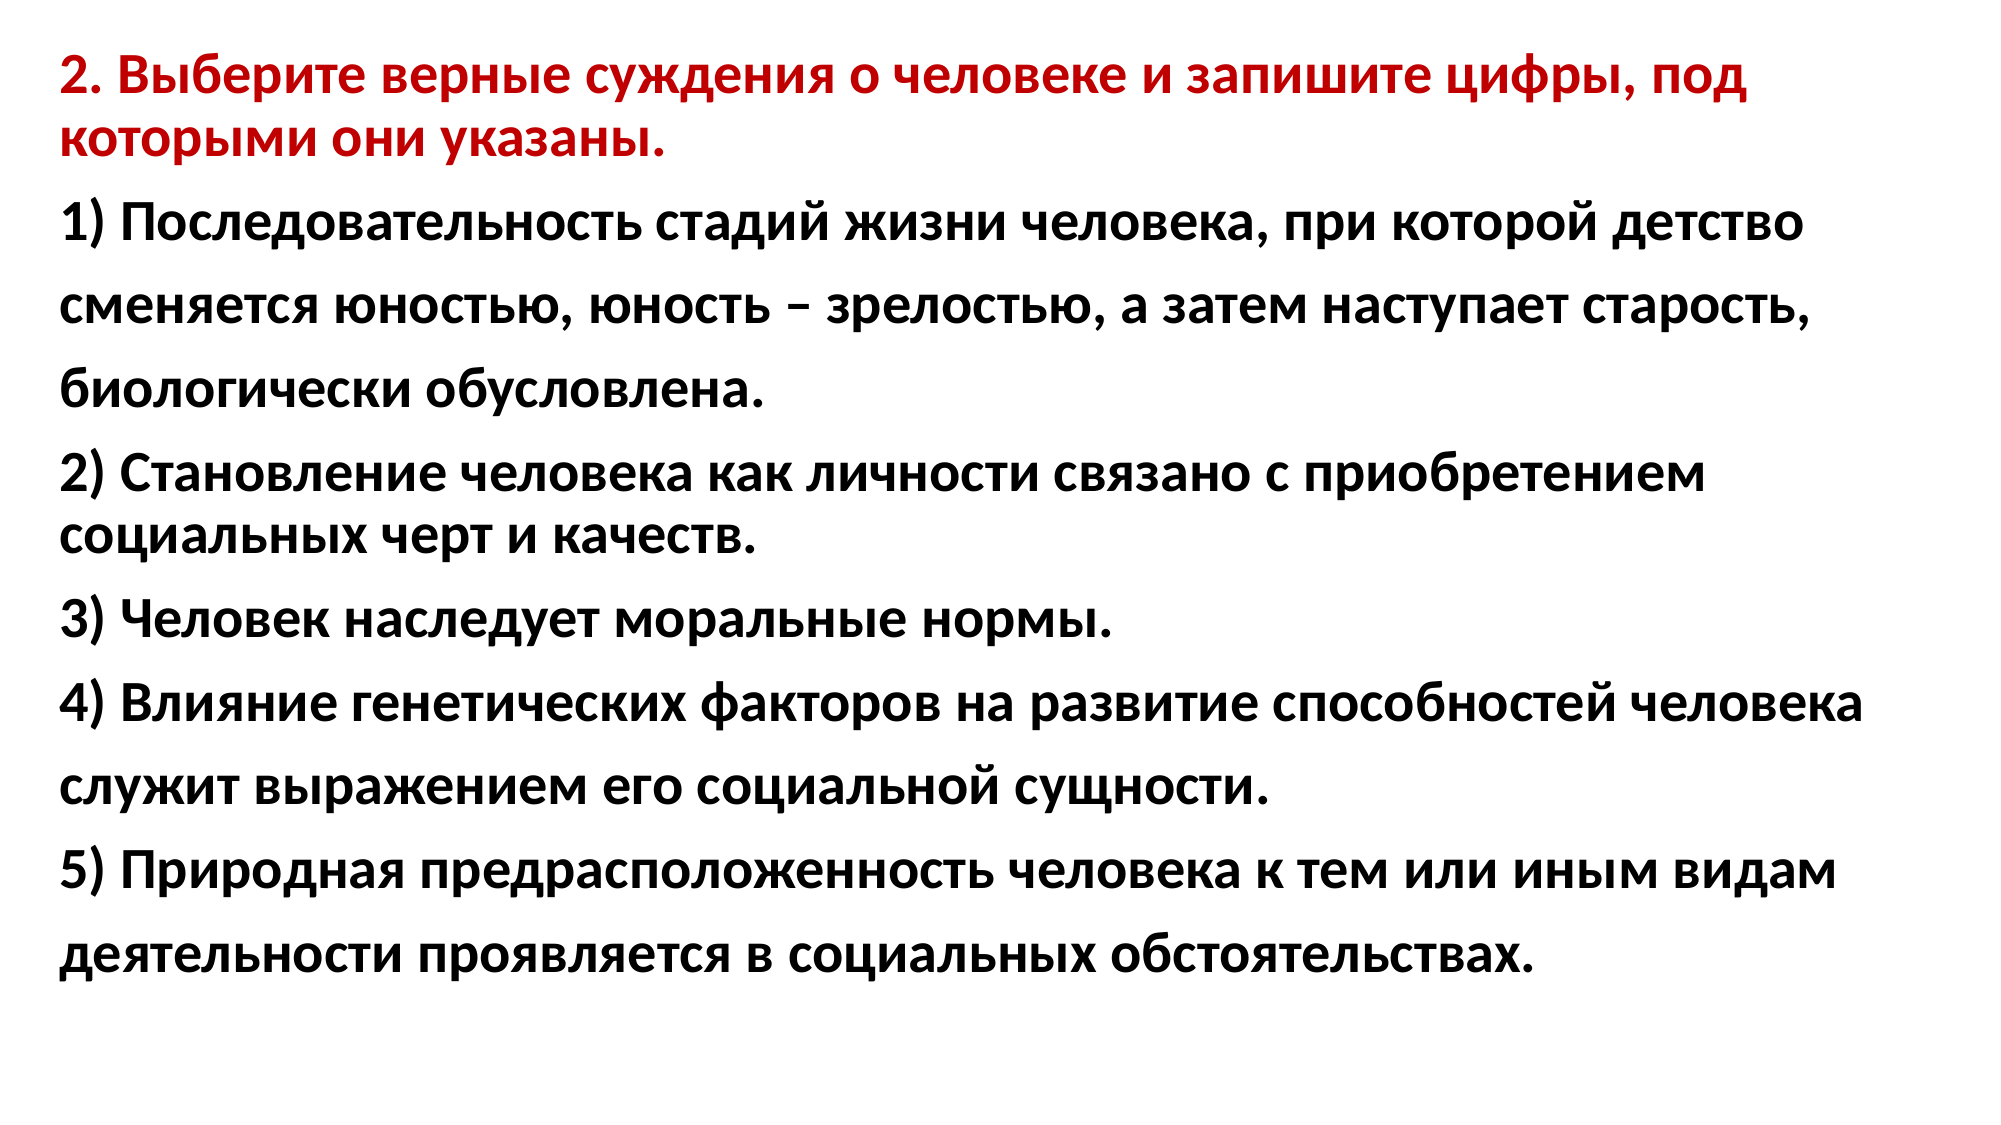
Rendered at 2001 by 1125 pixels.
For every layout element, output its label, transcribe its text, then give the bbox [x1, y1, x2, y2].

list 2. Выберите верные суждения о человеке и запишите цифры, под которыми они указаны. 1) Последовательность стадий жизни человека, при которой детство сменяется юностью, юность – зрелостью, а затем наступает старость, биологически обусловлена. 2) Становление человека как личности связано с приобретением социальных черт и качеств. 3) Человек наследует моральные нормы. 4) Влияние генетических факторов на развитие способностей человека служит выражением его социальной сущности. 5) Природная предрасположенность человека к тем или иным видам деятельности проявляется в социальных обстоятельствах. [44, 35, 1950, 1097]
